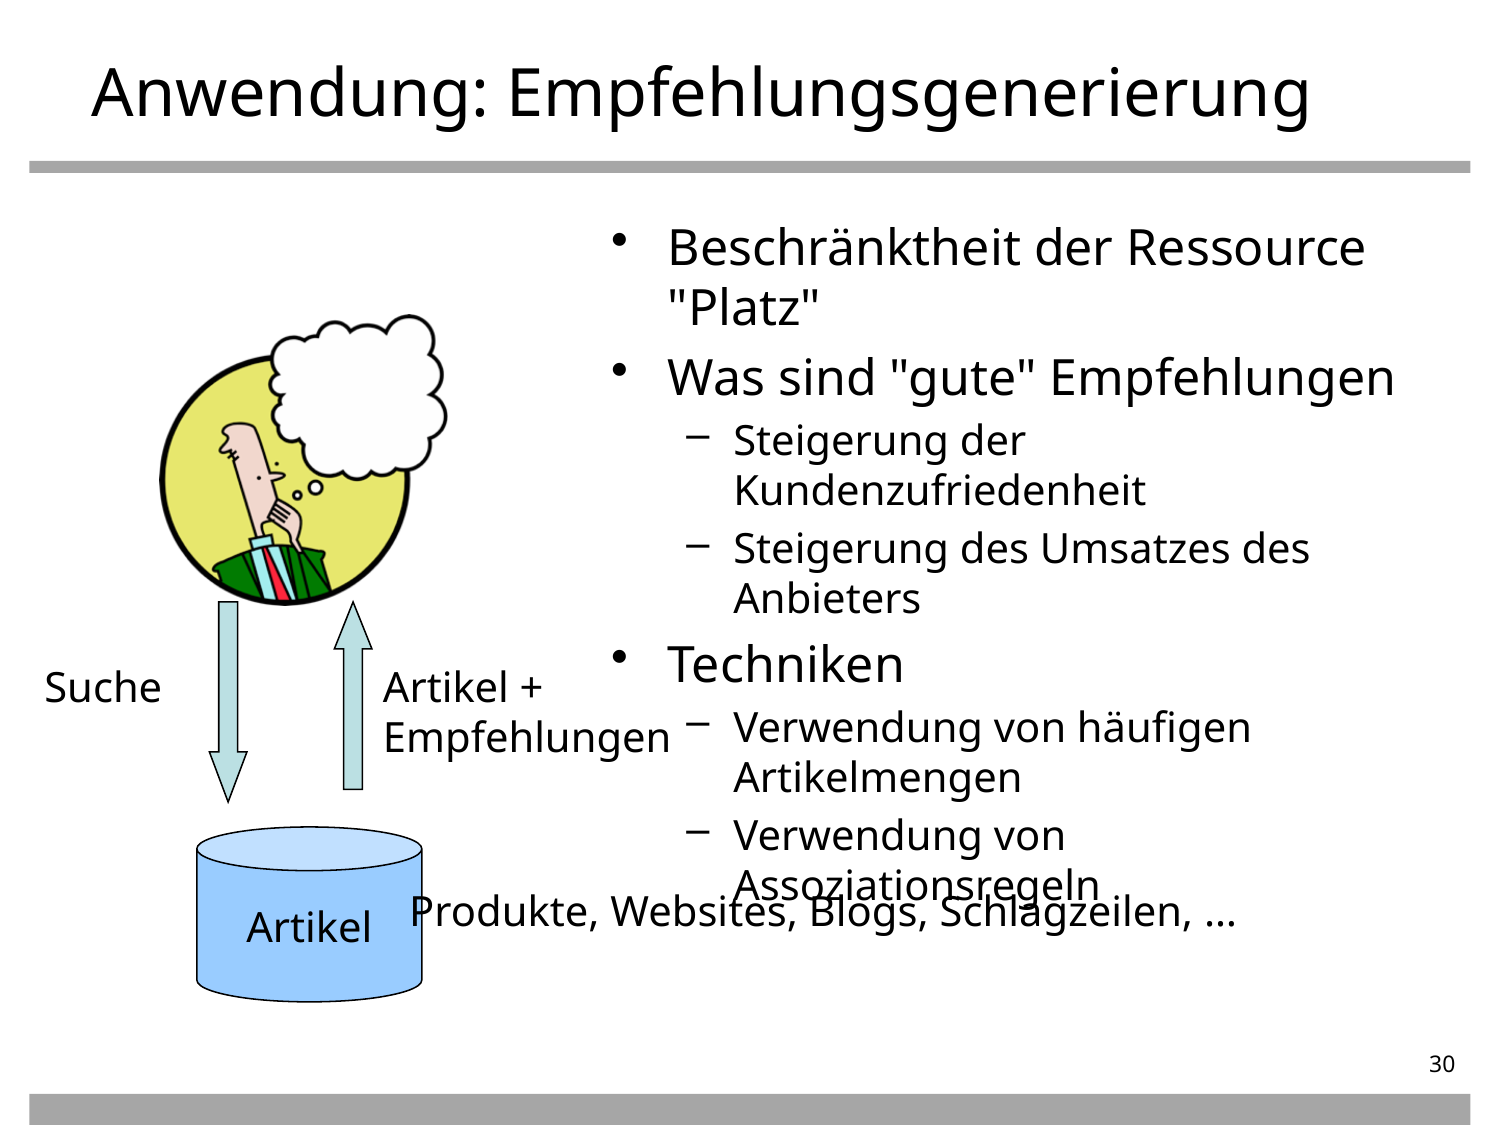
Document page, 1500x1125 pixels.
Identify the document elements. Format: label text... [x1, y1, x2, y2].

picture [159, 314, 449, 606]
text_box Artikel [196, 826, 422, 1002]
list Beschränktheit der Ressource "Platz" Was sind "gute" Empfehlungen Steigerung der Kundenzufriedenheit Steigerung des Umsatzes des Anbieters Techniken Verwendung von häufigen Artikelmengen Verwendung von Assoziationsregeln [596, 208, 1455, 976]
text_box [34, 601, 248, 803]
title Anwendung: Empfehlungsgenerierung [76, 42, 1427, 126]
text_box Produkte, Websites, Blogs, Schlagzeilen, … [394, 876, 596, 942]
slide_number 30 [1305, 1050, 1471, 1083]
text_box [334, 601, 674, 790]
